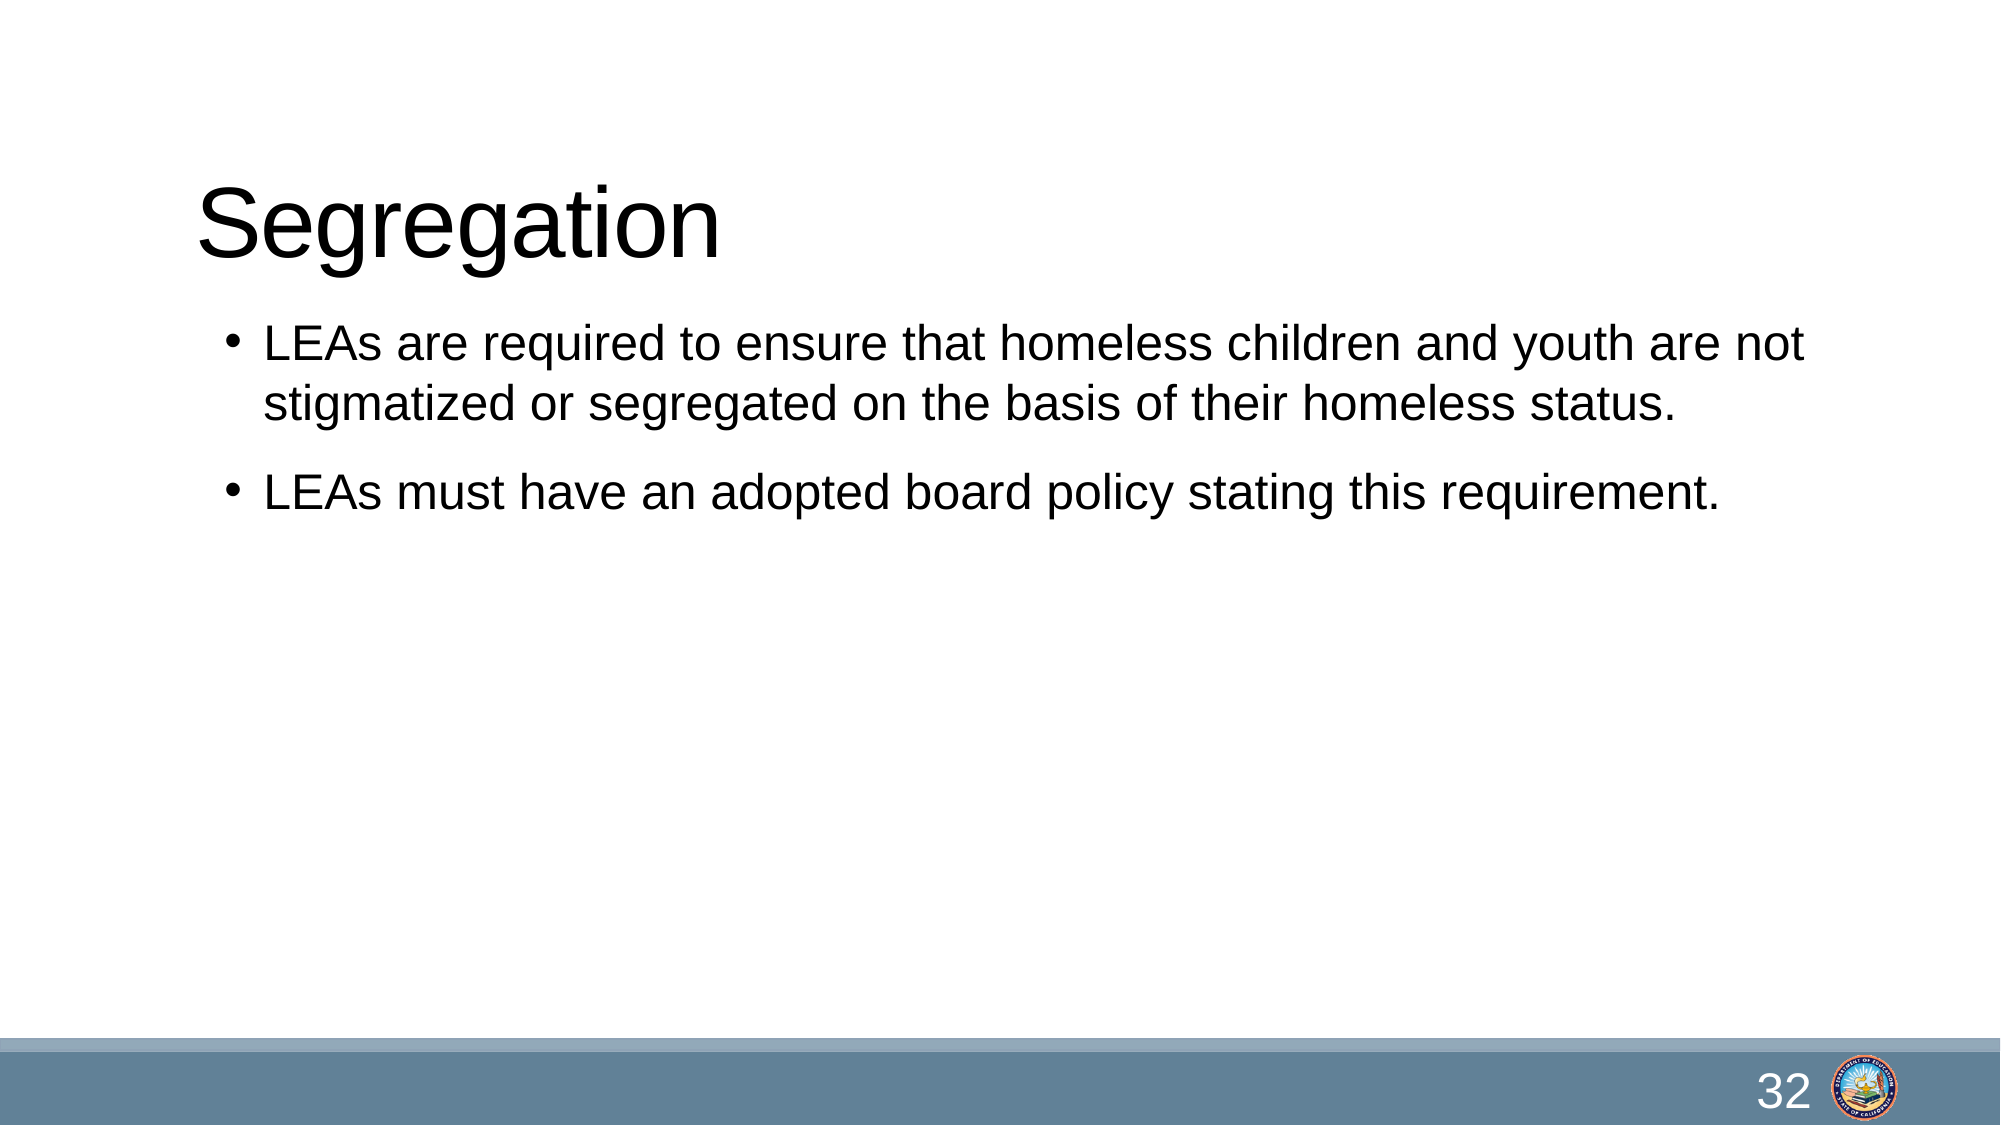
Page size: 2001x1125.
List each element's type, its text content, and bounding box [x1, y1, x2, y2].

slide_number 32 [1611, 1059, 1827, 1119]
picture [1831, 1055, 1899, 1122]
list LEAs are required to ensure that homeless children and youth are not stigmatized or segregated on the basis of their homeless status. LEAs must have an adopted board policy stating this requirement. [180, 302, 1830, 1018]
title Segregation [180, 47, 1830, 285]
